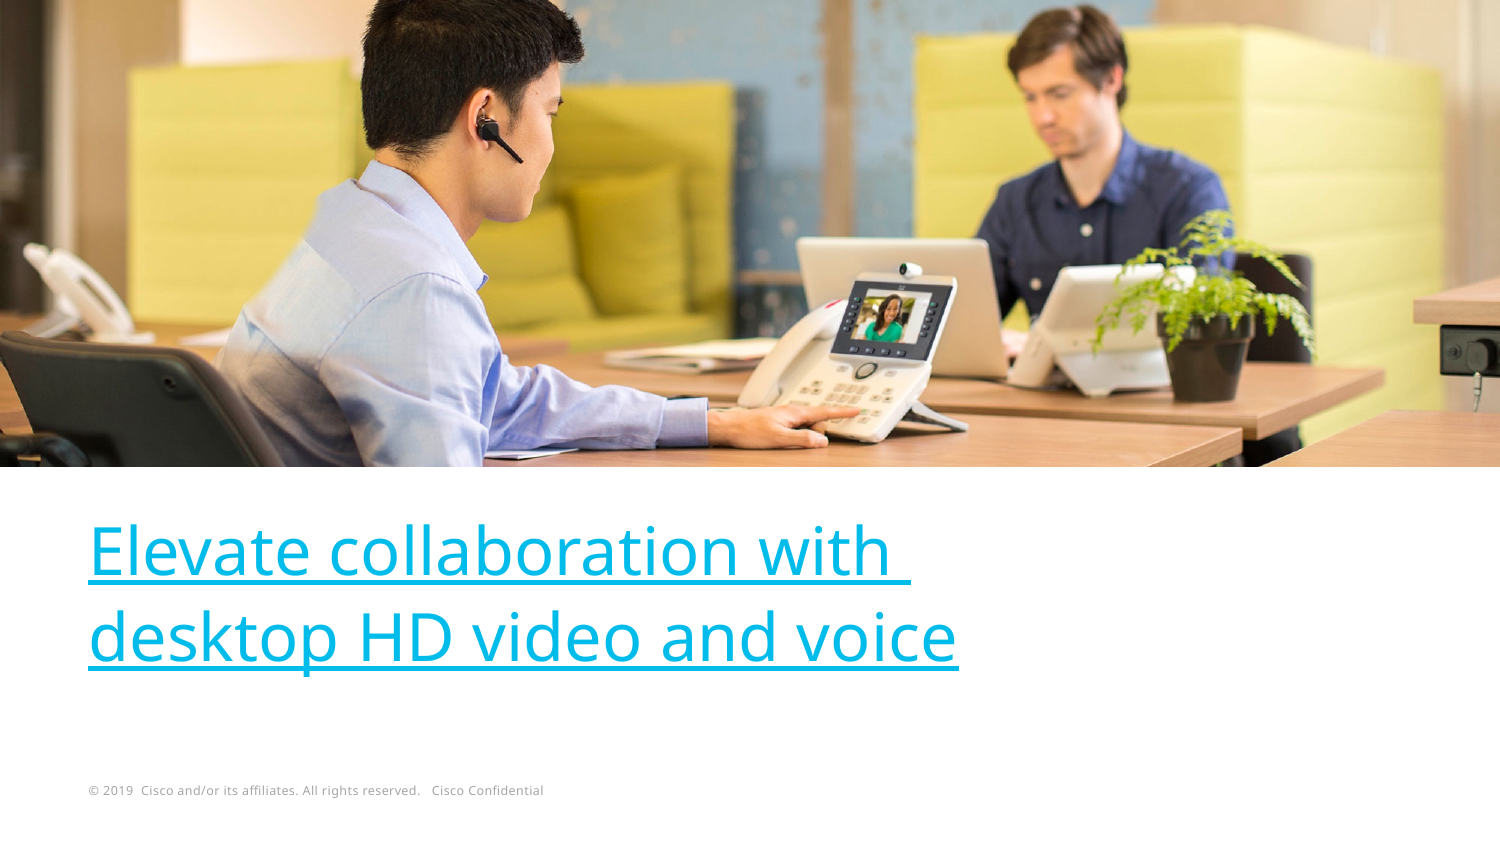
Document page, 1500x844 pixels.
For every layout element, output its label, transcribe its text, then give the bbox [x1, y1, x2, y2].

picture [0, 0, 1500, 467]
list Elevate collaboration with desktop HD video and voice [73, 501, 1446, 670]
